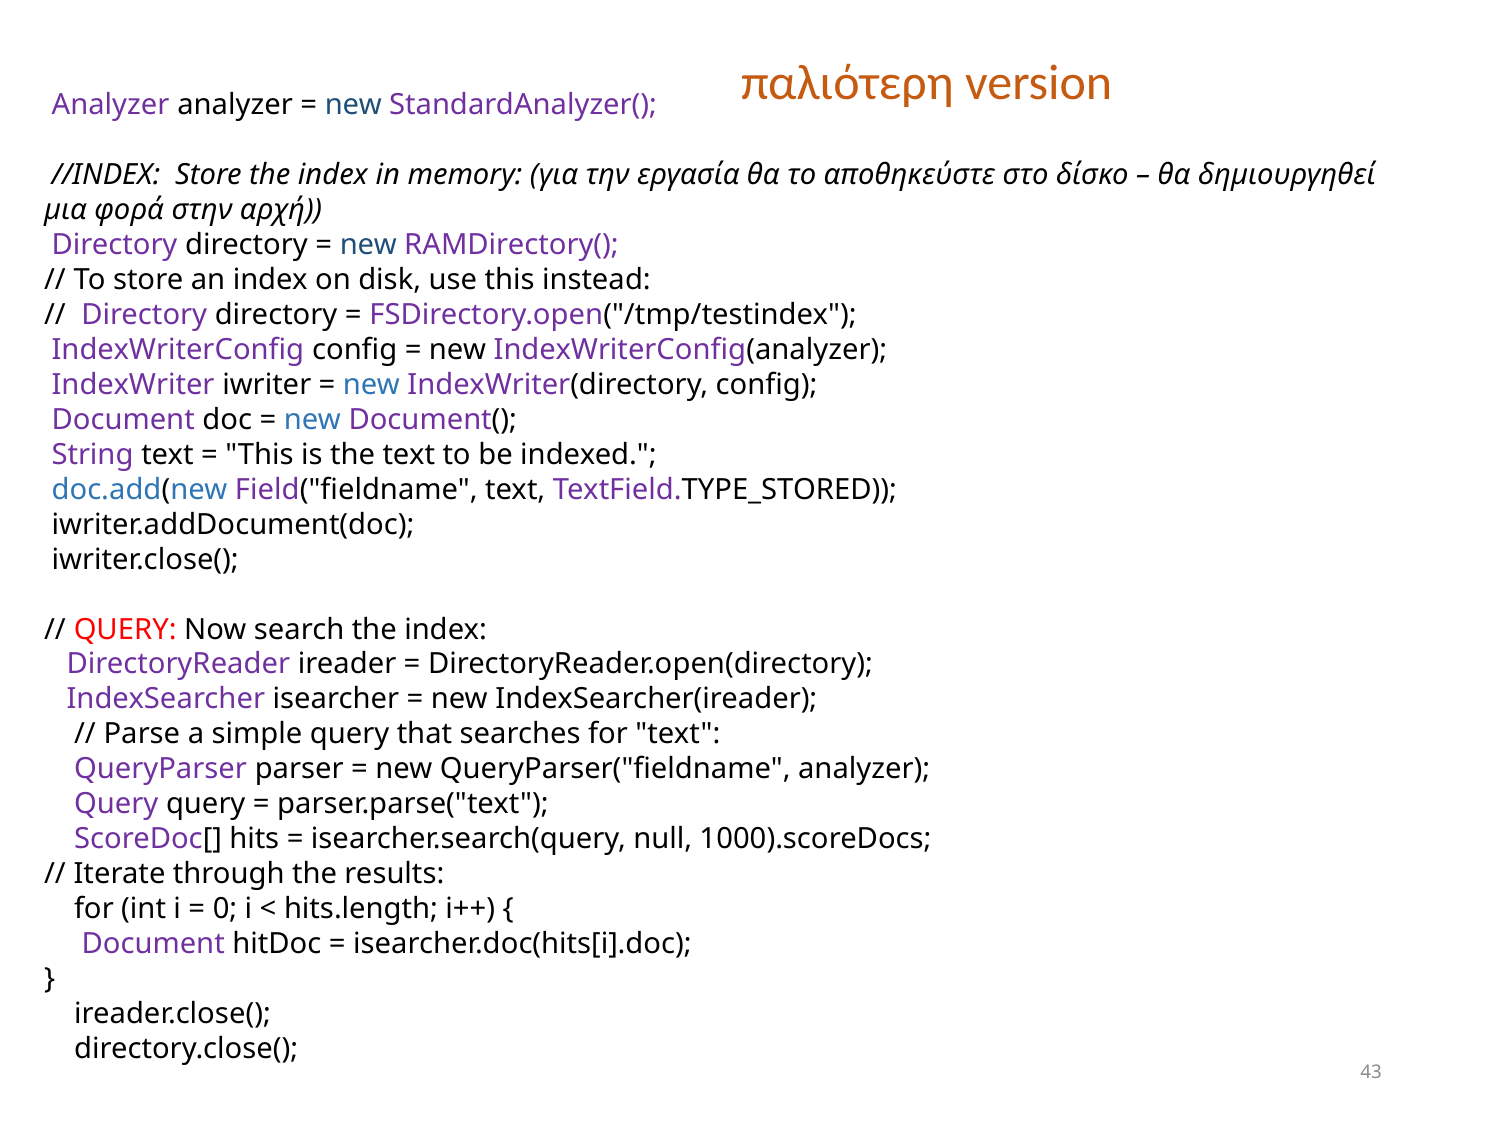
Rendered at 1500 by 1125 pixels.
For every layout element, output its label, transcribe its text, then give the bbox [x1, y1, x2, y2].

text_box Analyzer analyzer = new StandardAnalyzer(); //INDEX: Store the index in memory: (για την εργασία θα το αποθηκεύστε στο δίσκο – θα δημιουργηθεί μια φορά στην αρχή)) Directory directory = new RAMDirectory(); // To store an index on disk, use this instead: // Directory directory = FSDirectory.open("/tmp/testindex"); IndexWriterConfig config = new IndexWriterConfig(analyzer); IndexWriter iwriter = new IndexWriter(directory, config); Document doc = new Document(); String text = "This is the text to be indexed."; doc.add(new Field("fieldname", text, TextField.TYPE_STORED)); iwriter.addDocument(doc); iwriter.close(); // QUERY: Now search the index: DirectoryReader ireader = DirectoryReader.open(directory); IndexSearcher isearcher = new IndexSearcher(ireader); // Parse a simple query that searches for "text": QueryParser parser = new QueryParser("fieldname", analyzer); Query query = parser.parse("text"); ScoreDoc[] hits = isearcher.search(query, null, 1000).scoreDocs; // Iterate through the results: for (int i = 0; i < hits.length; i++) { Document hitDoc = isearcher.doc(hits[i].doc); } ireader.close(); directory.close(); [29, 78, 1436, 1072]
text_box παλιότερη version [726, 42, 1235, 118]
slide_number 43 [1059, 1072, 1397, 1103]
